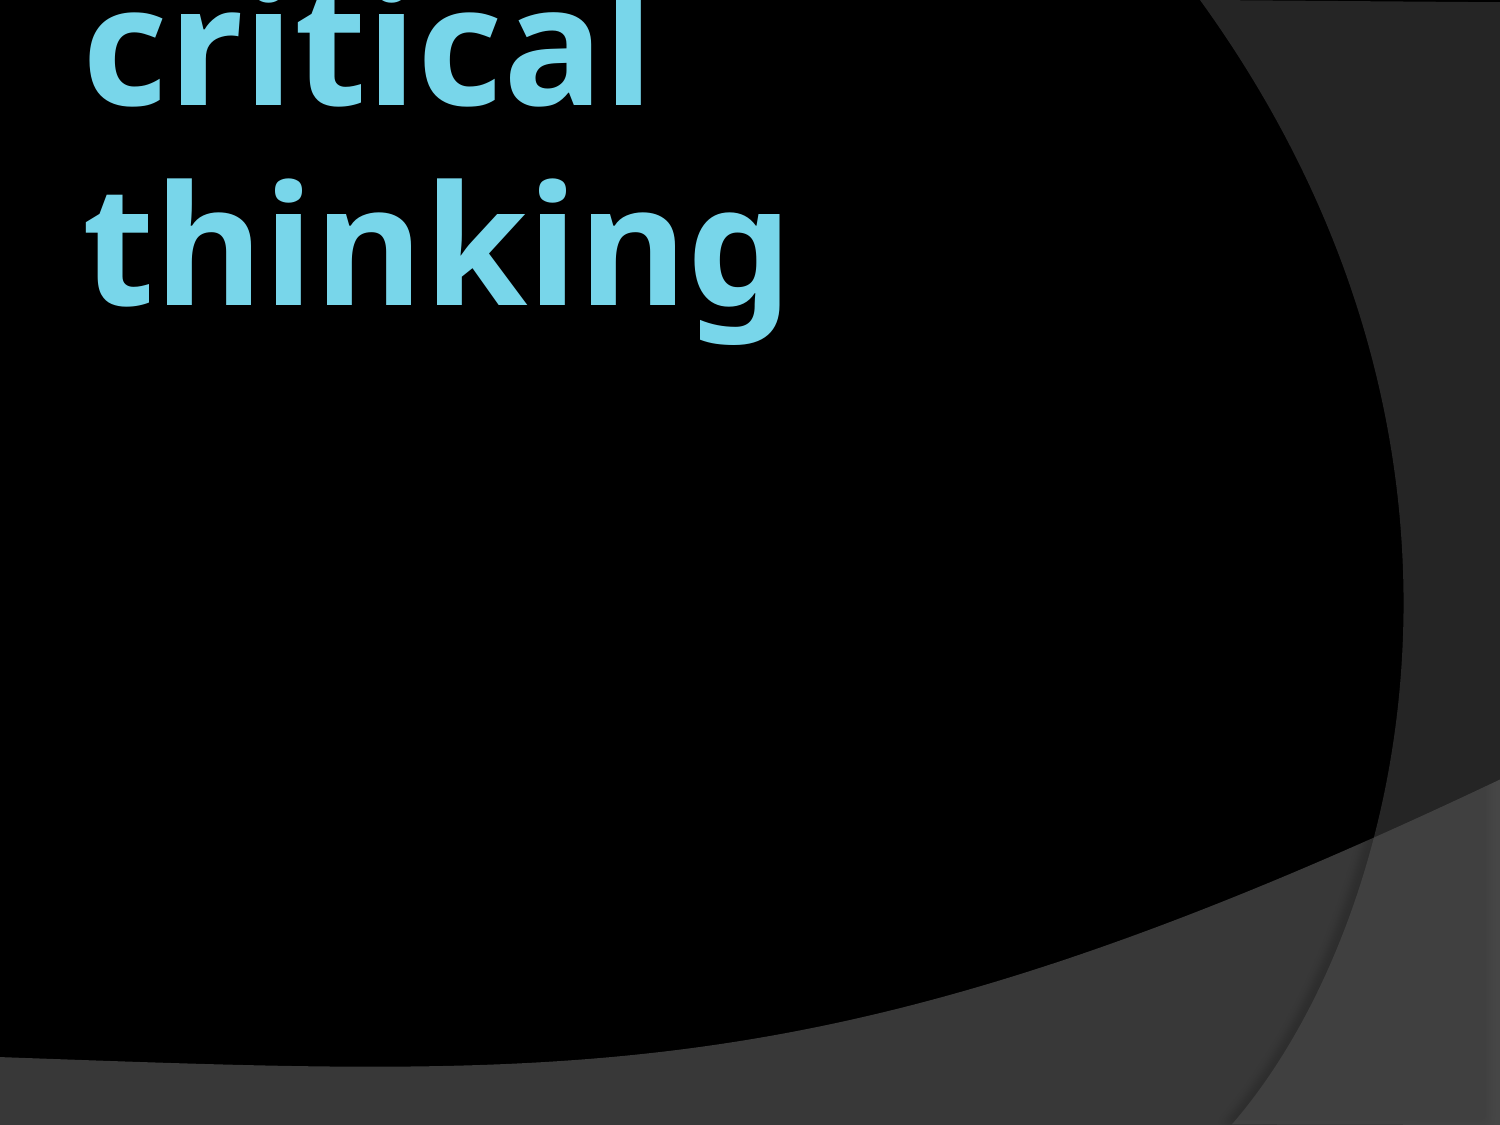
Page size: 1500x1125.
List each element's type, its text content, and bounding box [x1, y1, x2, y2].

title critical thinking [75, 45, 1300, 233]
